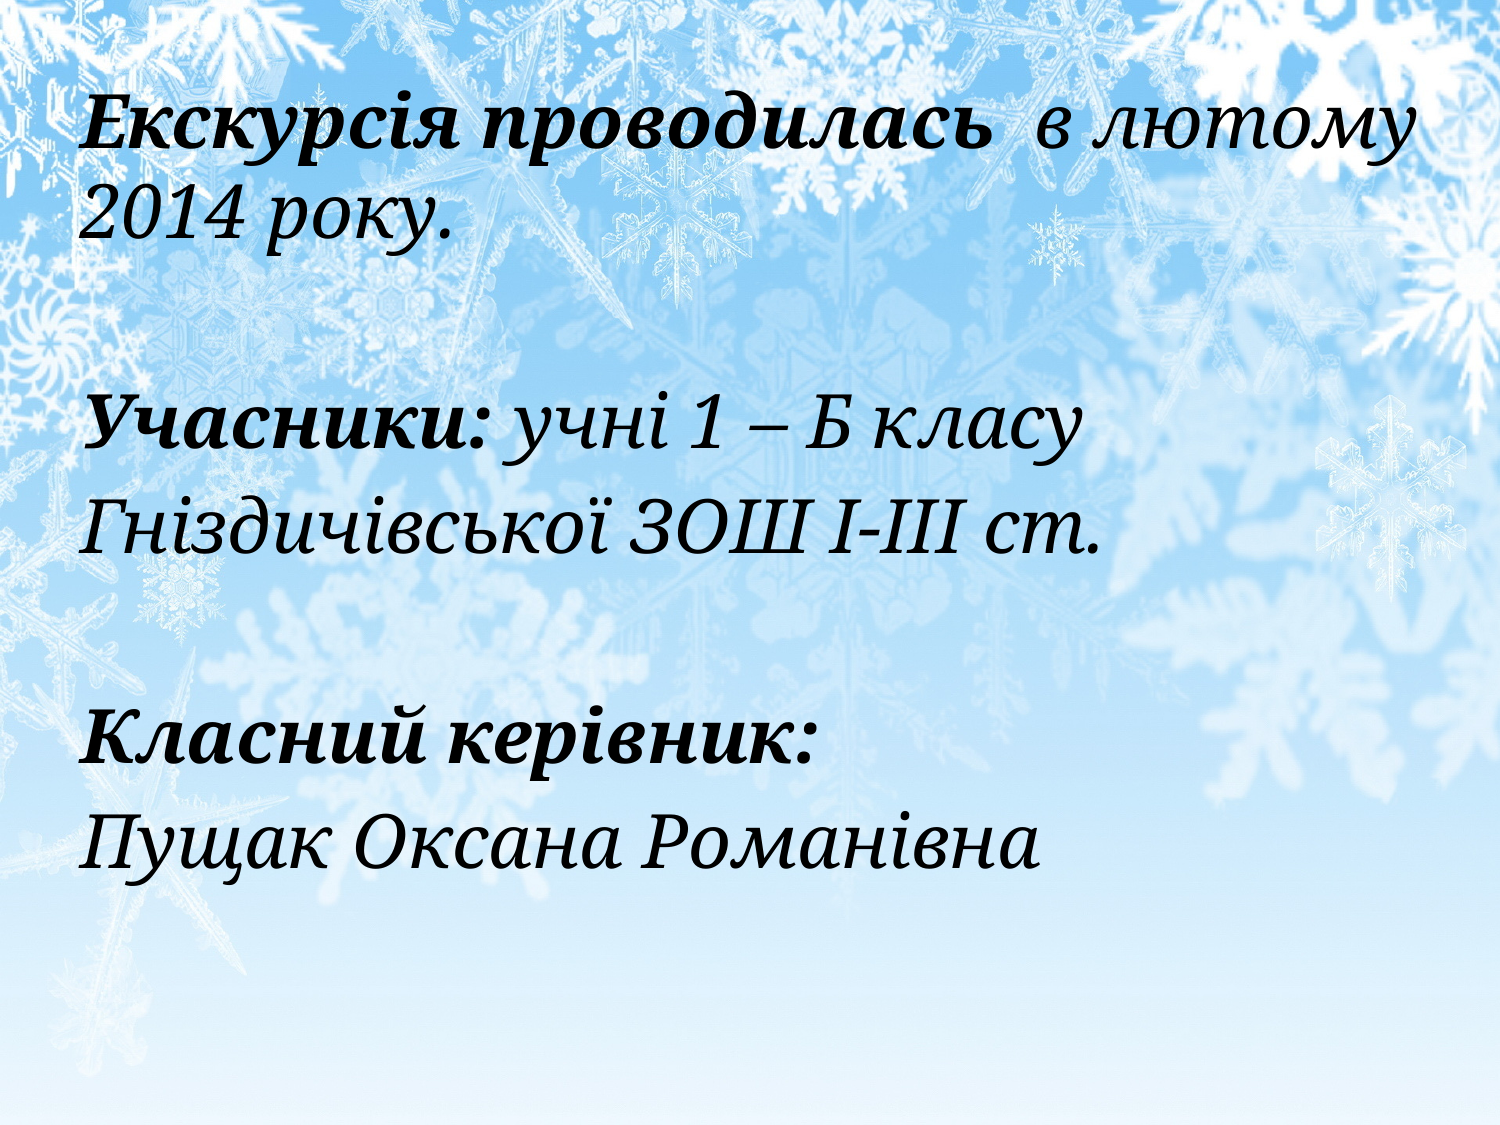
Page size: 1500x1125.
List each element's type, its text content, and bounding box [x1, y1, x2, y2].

picture [0, 0, 1500, 1125]
list Екскурсія проводилась в лютому 2014 року. Учасники: учні 1 – Б класу Гніздичівської ЗОШ І-ІІІ ст. Класний керівник: Пущак Оксана Романівна [64, 66, 1447, 1000]
